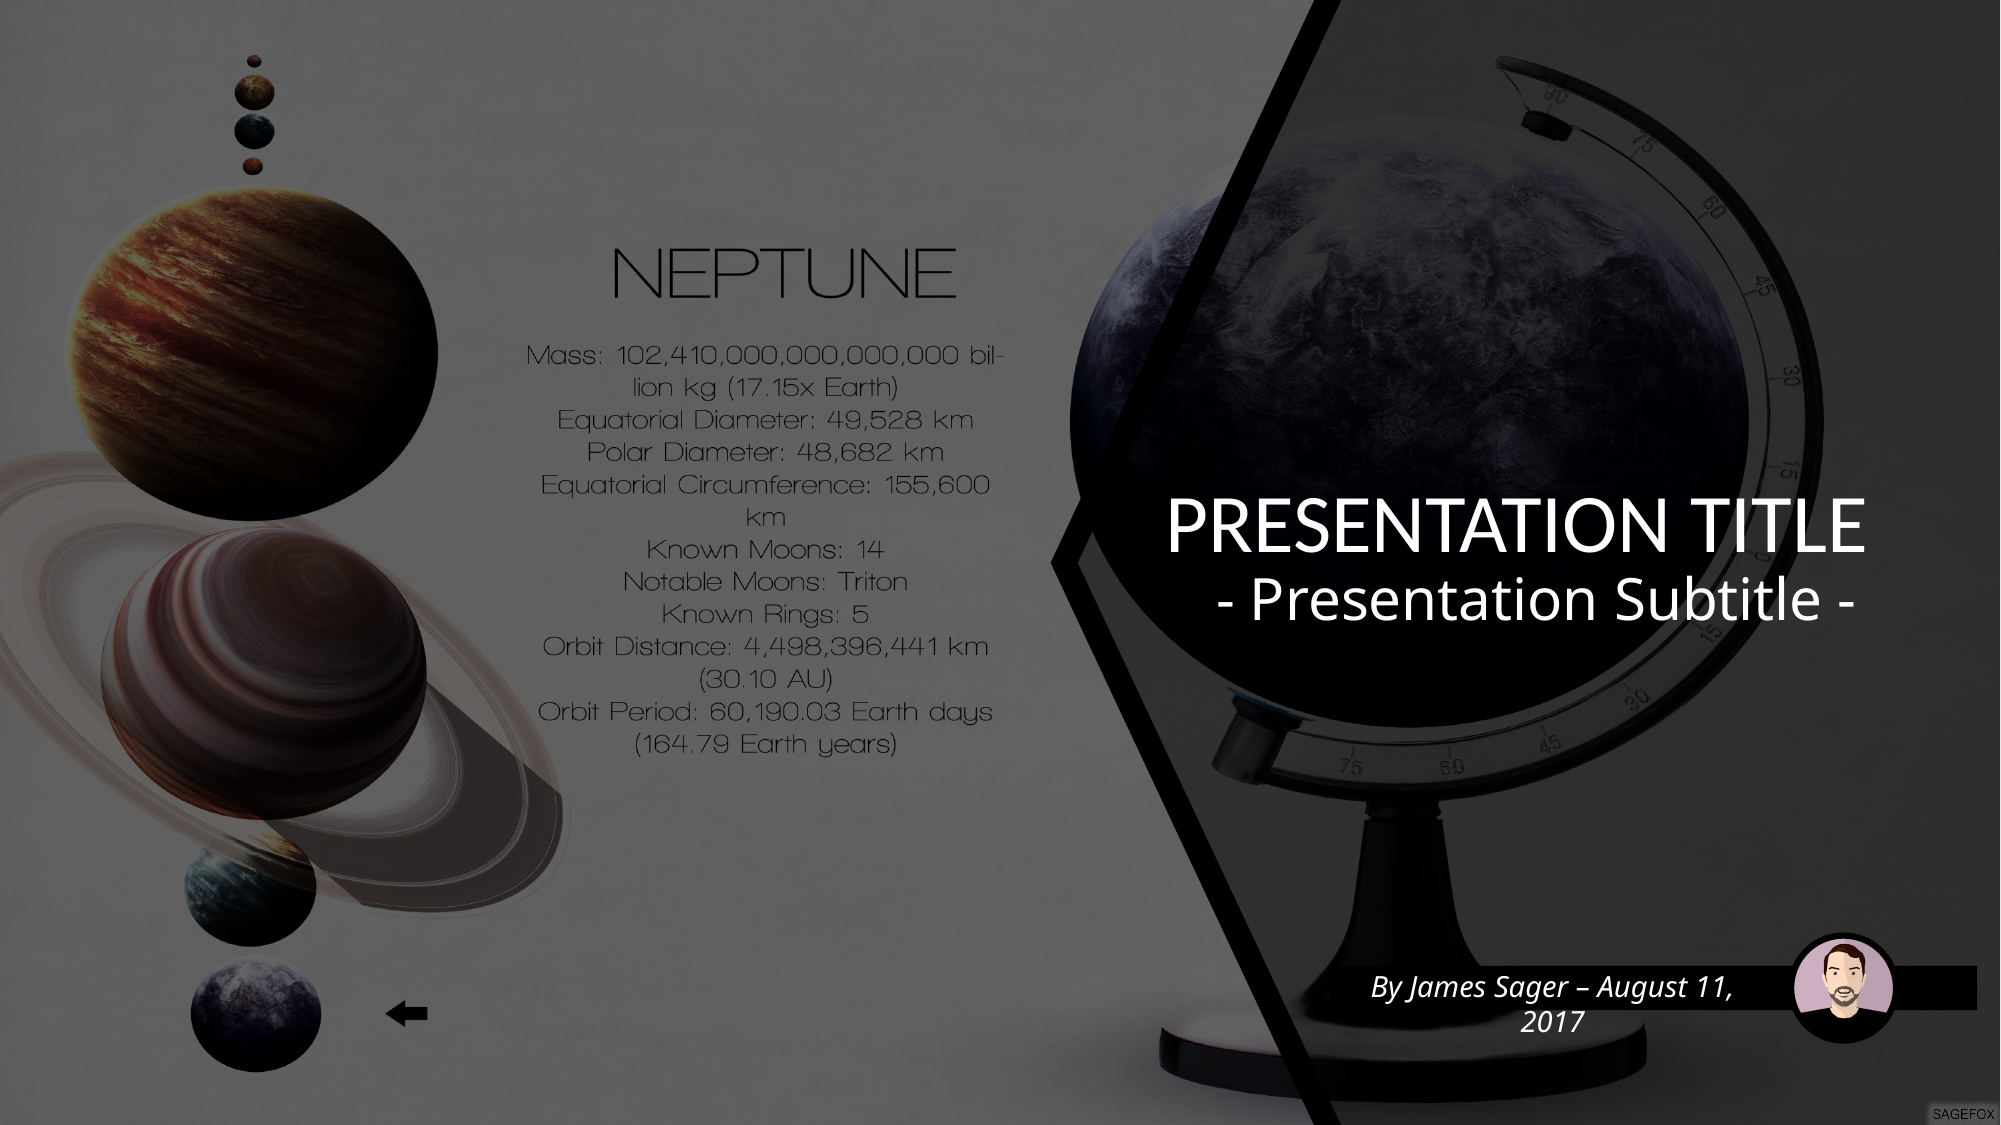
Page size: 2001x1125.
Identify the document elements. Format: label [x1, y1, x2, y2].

picture [0, 0, 1029, 1125]
text_box [1029, 0, 2000, 1125]
